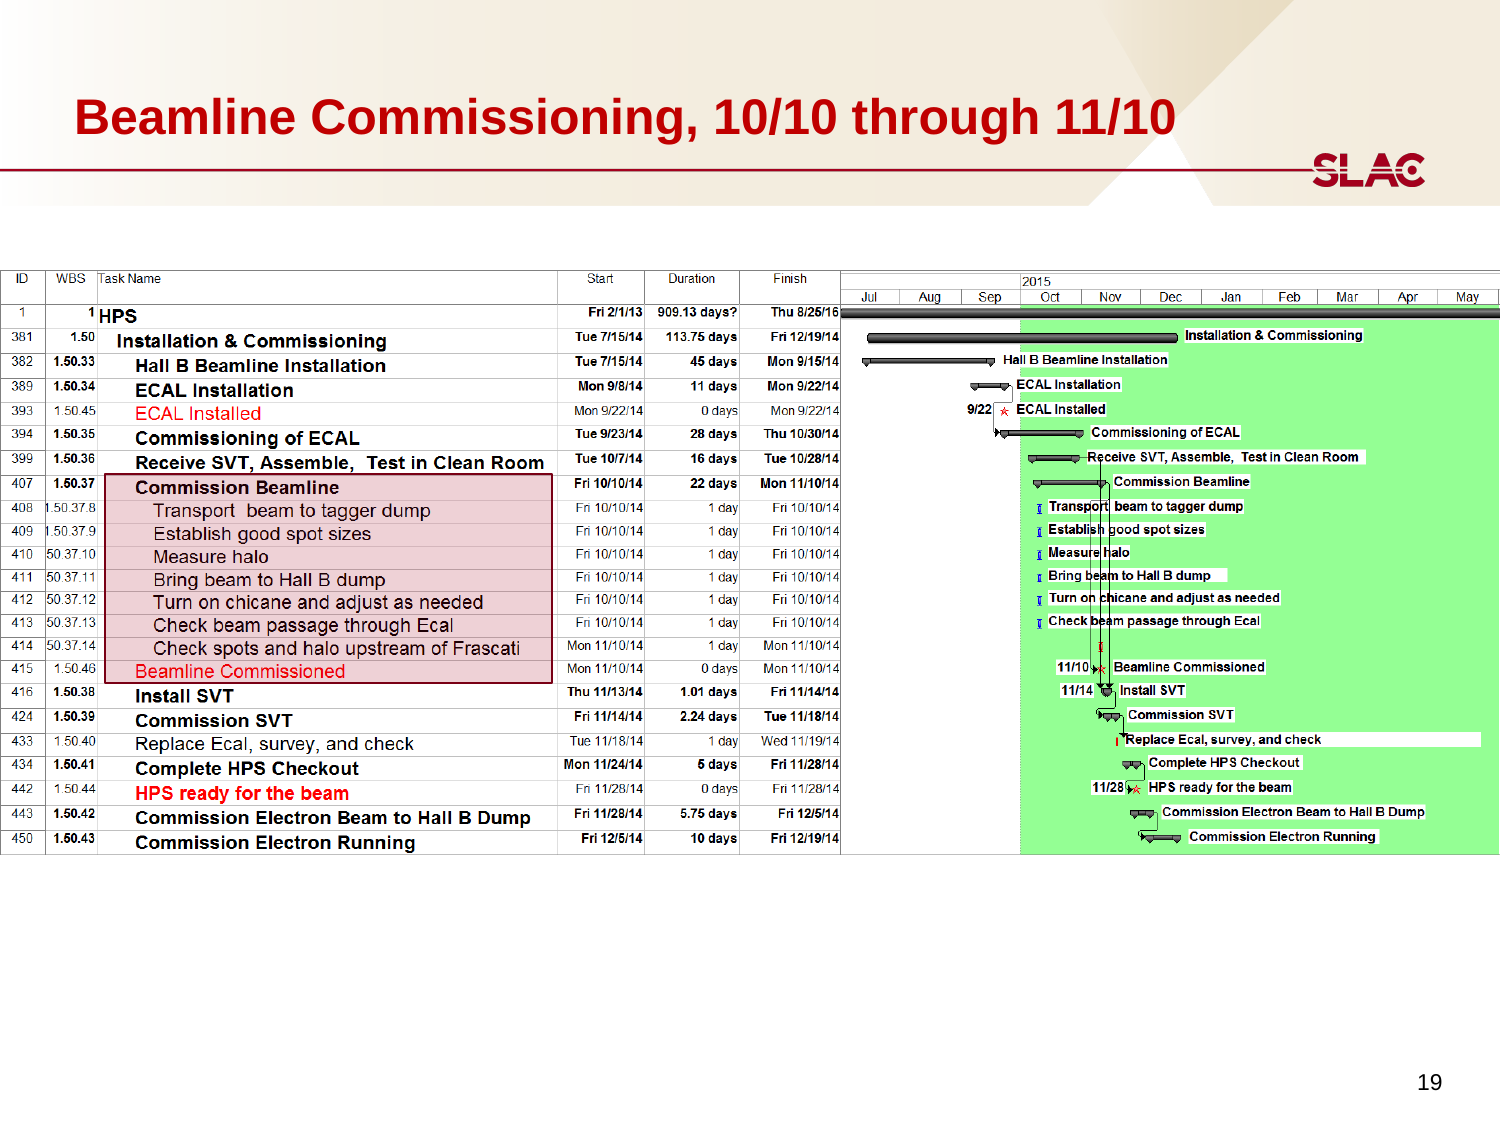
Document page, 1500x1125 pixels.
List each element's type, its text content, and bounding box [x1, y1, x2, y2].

picture [0, 269, 1500, 856]
slide_number 19 [1405, 1036, 1458, 1125]
title Beamline Commissioning, 10/10 through 11/10 [74, 21, 1404, 145]
picture [0, 0, 1500, 206]
